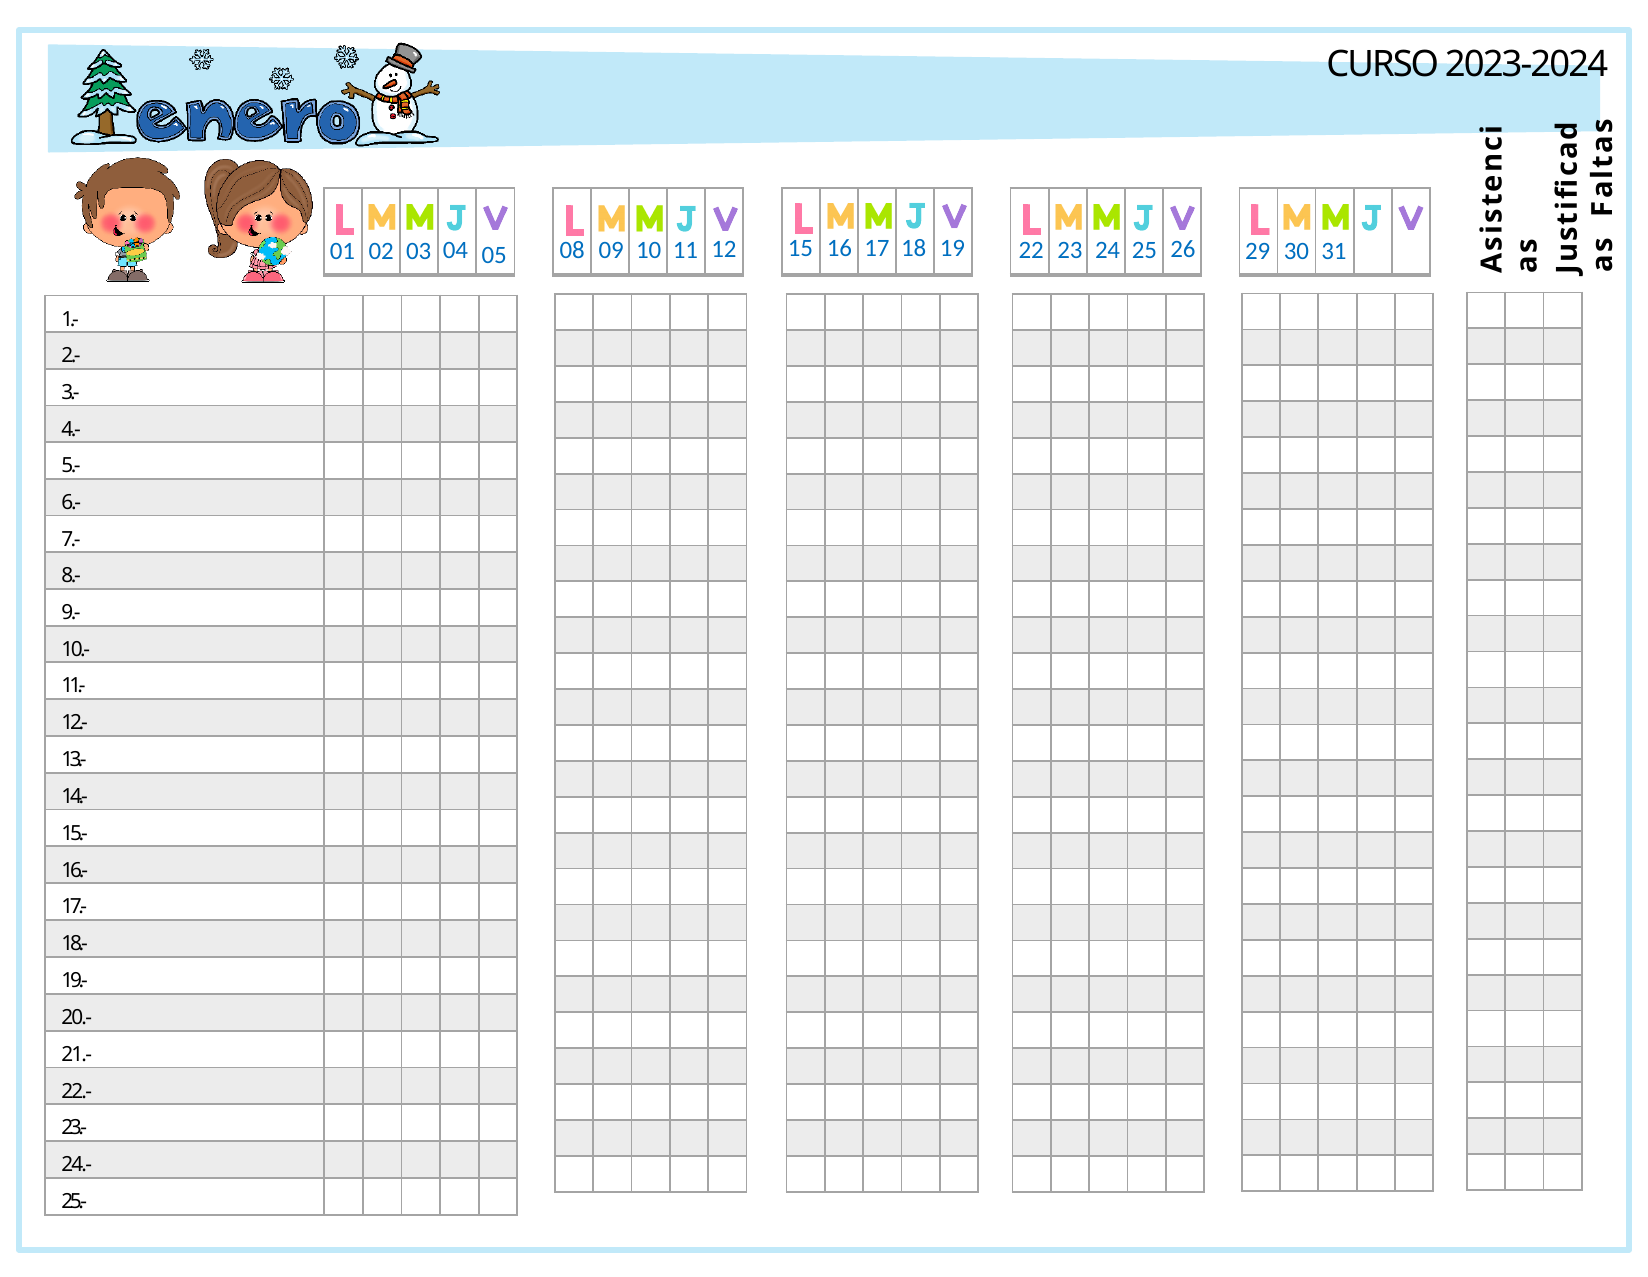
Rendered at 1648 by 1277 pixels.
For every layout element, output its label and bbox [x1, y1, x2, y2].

table_cell [1544, 868, 1581, 902]
table_header [1164, 240, 1200, 273]
table_cell [787, 403, 824, 437]
table_cell [480, 480, 516, 515]
table_cell [46, 663, 323, 698]
table_cell [1396, 833, 1432, 867]
table_cell [1281, 941, 1317, 975]
table_cell [556, 654, 592, 688]
table_cell [441, 370, 478, 405]
table_cell [709, 618, 746, 652]
table_cell [1243, 510, 1279, 544]
table_cell [556, 1013, 592, 1047]
table_cell [1052, 1157, 1088, 1191]
table_cell [364, 774, 401, 809]
table_cell [441, 810, 478, 845]
table_cell [1013, 1121, 1050, 1155]
table_cell [1128, 582, 1165, 616]
table_cell [325, 1142, 362, 1177]
table_cell [1167, 1157, 1203, 1191]
table_cell [1506, 329, 1543, 363]
table_header [1050, 248, 1086, 273]
table_cell [46, 627, 323, 661]
table_cell [1319, 1048, 1356, 1083]
table_cell [402, 700, 439, 735]
table_cell [1167, 798, 1203, 832]
table_cell [787, 977, 824, 1011]
table_cell [709, 331, 746, 365]
table_cell [902, 618, 939, 652]
table_cell [787, 331, 824, 365]
table_cell [1281, 510, 1317, 544]
table_cell [709, 546, 746, 580]
table_cell [826, 726, 862, 760]
table_cell [1544, 904, 1581, 938]
table_cell [364, 1032, 401, 1067]
table_cell [902, 331, 939, 365]
table_cell [1319, 330, 1356, 364]
table_cell [1506, 365, 1543, 399]
table_cell [1167, 834, 1203, 868]
table_cell [1243, 366, 1279, 400]
table_cell [1319, 689, 1356, 724]
table_cell [671, 1121, 707, 1155]
table_cell [1544, 724, 1581, 758]
table_cell [902, 977, 939, 1011]
table_cell [1506, 401, 1543, 435]
table_cell [1243, 797, 1279, 831]
table_cell [632, 546, 669, 580]
table_cell [1243, 761, 1279, 795]
table_cell [902, 690, 939, 724]
table_cell [325, 995, 362, 1030]
table_cell [402, 737, 439, 772]
table_cell [402, 333, 439, 368]
table_cell [556, 618, 592, 652]
table_cell [1167, 977, 1203, 1011]
table_cell [787, 834, 824, 868]
table_cell [1052, 762, 1088, 796]
table_cell [325, 1032, 362, 1067]
table_cell [941, 367, 977, 401]
table_cell [941, 726, 977, 760]
table_cell [1243, 582, 1279, 616]
table_cell [594, 941, 631, 975]
table_cell [364, 1142, 401, 1177]
table_cell [826, 1049, 862, 1083]
table_cell [441, 958, 478, 993]
table_cell [1319, 1013, 1356, 1047]
table_cell [1243, 725, 1279, 759]
table_cell [1128, 403, 1165, 437]
table_cell [1052, 834, 1088, 868]
table_cell [1281, 1084, 1317, 1119]
table_cell [364, 590, 401, 625]
table_cell [1013, 582, 1050, 616]
table_cell [787, 1013, 824, 1047]
table_cell [902, 941, 939, 975]
table_cell [941, 510, 977, 545]
table_cell [787, 690, 824, 724]
table_cell [1013, 510, 1050, 545]
table_cell [826, 654, 862, 688]
table_cell [480, 370, 516, 405]
table_cell [941, 762, 977, 796]
table_cell [480, 1105, 516, 1140]
table_cell [1319, 977, 1356, 1011]
table_cell [1167, 546, 1203, 580]
table_cell [1052, 690, 1088, 724]
table_cell [1396, 689, 1432, 724]
table_cell [1544, 832, 1581, 866]
table_cell [1506, 688, 1543, 722]
table_cell [1281, 582, 1317, 616]
table_cell [787, 546, 824, 580]
table_cell [1468, 545, 1504, 579]
table_cell [1358, 546, 1394, 580]
table_cell [709, 1013, 746, 1047]
table_cell [941, 475, 977, 509]
table_cell [671, 834, 707, 868]
table_cell [480, 627, 516, 661]
table_cell [480, 884, 516, 919]
table_cell [325, 921, 362, 956]
table_header [439, 240, 475, 273]
table_cell [556, 439, 592, 473]
table_cell [441, 333, 478, 368]
table_cell [1090, 618, 1127, 652]
table_cell [364, 995, 401, 1030]
table_header [668, 241, 704, 273]
table_cell [325, 443, 362, 478]
table_cell [325, 480, 362, 515]
table_header [1316, 248, 1353, 273]
table_cell [864, 762, 901, 796]
table_cell [864, 331, 901, 365]
table_cell [632, 475, 669, 509]
table_cell [402, 995, 439, 1030]
table_cell [1396, 510, 1432, 544]
table_cell [671, 905, 707, 940]
table_cell [1167, 1049, 1203, 1083]
table_header [1167, 295, 1203, 329]
table_cell [556, 1121, 592, 1155]
table_cell [1319, 546, 1356, 580]
table_cell [1013, 1085, 1050, 1119]
table_cell [787, 798, 824, 832]
table_header [706, 189, 742, 195]
table_header [671, 295, 707, 329]
table_cell [1544, 581, 1581, 615]
table_cell [556, 762, 592, 796]
table_cell [1052, 941, 1088, 975]
table_cell [1468, 1011, 1504, 1046]
table_cell [864, 582, 901, 616]
table_cell [1128, 690, 1165, 724]
table_cell [864, 439, 901, 473]
table_cell [709, 367, 746, 401]
table_cell [864, 475, 901, 509]
table_cell [1090, 439, 1127, 473]
table_cell [1052, 798, 1088, 832]
table_cell [941, 941, 977, 975]
table_header [1544, 293, 1581, 327]
table_header [1393, 189, 1429, 194]
table_cell [1281, 1048, 1317, 1083]
table_cell [402, 443, 439, 478]
table_cell [325, 370, 362, 405]
table_cell [941, 869, 977, 904]
table_cell [1167, 1121, 1203, 1155]
table_header [1355, 240, 1391, 273]
table_cell [594, 1049, 631, 1083]
table_cell [1052, 331, 1088, 365]
table_cell [671, 977, 707, 1011]
table_cell [1128, 1013, 1165, 1047]
table_cell [1506, 976, 1543, 1010]
table_cell [1167, 762, 1203, 796]
table_cell [1506, 581, 1543, 615]
table_cell [325, 553, 362, 588]
table_cell [1468, 760, 1504, 794]
table_header [1013, 295, 1050, 329]
table_cell [1506, 616, 1543, 651]
table_cell [826, 690, 862, 724]
table_cell [1090, 762, 1127, 796]
table_cell [402, 590, 439, 625]
table_cell [671, 1013, 707, 1047]
table_cell [556, 690, 592, 724]
table_cell [1506, 652, 1543, 687]
table_cell [46, 553, 323, 588]
picture [70, 155, 182, 284]
table_cell [1396, 402, 1432, 436]
table_cell [1281, 546, 1317, 580]
table_cell [1544, 760, 1581, 794]
table_cell [1013, 834, 1050, 868]
table_cell [1128, 798, 1165, 832]
table_cell [1396, 1013, 1432, 1047]
table_cell [864, 1157, 901, 1191]
table_cell [1281, 366, 1317, 400]
table_cell [1396, 366, 1432, 400]
table_cell [480, 810, 516, 845]
table_cell [1468, 976, 1504, 1010]
table_cell [1013, 439, 1050, 473]
table_cell [671, 439, 707, 473]
table_cell [1468, 724, 1504, 758]
table_cell [1544, 616, 1581, 651]
table_header [364, 296, 401, 331]
table_cell [1052, 1121, 1088, 1155]
table_cell [325, 737, 362, 772]
table_cell [941, 618, 977, 652]
table_cell [826, 367, 862, 401]
table_cell [1052, 546, 1088, 580]
table_cell [1090, 510, 1127, 545]
table_cell [1396, 977, 1432, 1011]
table_cell [1281, 1120, 1317, 1154]
table_cell [864, 1013, 901, 1047]
table_cell [1090, 1013, 1127, 1047]
table_cell [864, 654, 901, 688]
table_cell [902, 1121, 939, 1155]
table_cell [1243, 654, 1279, 688]
table_cell [864, 977, 901, 1011]
table_cell [1544, 329, 1581, 363]
table_cell [1281, 654, 1317, 688]
table_cell [1243, 869, 1279, 903]
table_cell [46, 406, 323, 441]
table_header [594, 295, 631, 329]
table_cell [1468, 365, 1504, 399]
table_cell [826, 475, 862, 509]
table_cell [1396, 1048, 1432, 1083]
table_cell [1167, 690, 1203, 724]
table_cell [826, 510, 862, 545]
table_header [1358, 294, 1394, 329]
table_cell [364, 921, 401, 956]
table_cell [1396, 761, 1432, 795]
table_cell [364, 333, 401, 368]
table_cell [902, 439, 939, 473]
table_cell [632, 654, 669, 688]
table_cell [46, 1105, 323, 1140]
table_cell [709, 403, 746, 437]
table_cell [402, 1068, 439, 1103]
table_cell [46, 884, 323, 919]
table_cell [864, 905, 901, 940]
table_cell [941, 403, 977, 437]
table_cell [594, 582, 631, 616]
table_cell [1506, 724, 1543, 758]
table_cell [1052, 1085, 1088, 1119]
table_cell [1052, 367, 1088, 401]
table_cell [1243, 474, 1279, 508]
table_cell [364, 406, 401, 441]
table_cell [1506, 760, 1543, 794]
table_cell [941, 690, 977, 724]
table_cell [1128, 654, 1165, 688]
table_cell [1128, 941, 1165, 975]
table_cell [1358, 654, 1394, 688]
table_cell [826, 618, 862, 652]
table_cell [1544, 1119, 1581, 1153]
table_cell [1396, 654, 1432, 688]
table_cell [1319, 725, 1356, 759]
table_cell [1358, 797, 1394, 831]
table_cell [864, 510, 901, 545]
table_cell [632, 834, 669, 868]
table_cell [325, 663, 362, 698]
table_cell [46, 590, 323, 625]
table_header [864, 295, 901, 329]
table_cell [1090, 905, 1127, 940]
table_cell [364, 847, 401, 882]
table_cell [1243, 1048, 1279, 1083]
table_cell [787, 439, 824, 473]
table_cell [1090, 582, 1127, 616]
table_cell [364, 810, 401, 845]
table_cell [1090, 403, 1127, 437]
table_cell [1468, 1047, 1504, 1081]
table_cell [826, 582, 862, 616]
table_cell [1506, 437, 1543, 471]
table_cell [46, 810, 323, 845]
table_cell [1506, 1011, 1543, 1046]
table_cell [402, 553, 439, 588]
table_cell [826, 331, 862, 365]
table_cell [1358, 582, 1394, 616]
table_cell [402, 480, 439, 515]
table_cell [1396, 618, 1432, 652]
table_cell [1243, 1156, 1279, 1190]
table_cell [709, 439, 746, 473]
table_cell [1358, 1048, 1394, 1083]
table_cell [1358, 761, 1394, 795]
table_cell [480, 1032, 516, 1067]
table_cell [402, 663, 439, 698]
table_cell [671, 546, 707, 580]
table_cell [1090, 546, 1127, 580]
table_cell [632, 618, 669, 652]
table_cell [1544, 976, 1581, 1010]
table_cell [1544, 1083, 1581, 1117]
table_cell [1052, 403, 1088, 437]
table_cell [1052, 654, 1088, 688]
table_cell [1090, 475, 1127, 509]
table_cell [671, 475, 707, 509]
table_cell [480, 663, 516, 698]
table_header [1355, 189, 1391, 194]
table_cell [671, 1085, 707, 1119]
table_cell [902, 654, 939, 688]
table_cell [441, 663, 478, 698]
table_header [1278, 248, 1315, 273]
table_header [325, 296, 362, 331]
table_cell [632, 331, 669, 365]
table_header [897, 239, 933, 273]
table_cell [1396, 1084, 1432, 1119]
table_cell [1090, 367, 1127, 401]
table_cell [709, 1085, 746, 1119]
table_cell [1090, 726, 1127, 760]
table_cell [1506, 904, 1543, 938]
table_cell [787, 905, 824, 940]
table_cell [1396, 1156, 1432, 1190]
table_cell [902, 582, 939, 616]
table_cell [1396, 1120, 1432, 1154]
table_cell [556, 1049, 592, 1083]
table_cell [1281, 869, 1317, 903]
table_cell [1396, 797, 1432, 831]
table_cell [1544, 437, 1581, 471]
table_header [1052, 295, 1088, 329]
table_header [902, 295, 939, 329]
table_cell [1167, 1013, 1203, 1047]
table_cell [594, 331, 631, 365]
table_cell [1544, 940, 1581, 974]
table_header [630, 249, 666, 273]
table_cell [1319, 1156, 1356, 1190]
table_cell [325, 627, 362, 661]
table_cell [556, 331, 592, 365]
table_cell [441, 590, 478, 625]
table_cell [1128, 1085, 1165, 1119]
table_cell [402, 370, 439, 405]
table_cell [1128, 1049, 1165, 1083]
table_cell [402, 516, 439, 551]
table_header [480, 296, 516, 331]
table_cell [1358, 330, 1394, 364]
table_cell [1090, 331, 1127, 365]
table_cell [441, 774, 478, 809]
table_cell [941, 654, 977, 688]
table_cell [671, 798, 707, 832]
text_box [18, 30, 1629, 1250]
table_cell [402, 810, 439, 845]
table_cell [46, 516, 323, 551]
table_cell [556, 977, 592, 1011]
table_cell [1052, 618, 1088, 652]
table_cell [364, 1105, 401, 1140]
table_cell [46, 443, 323, 478]
table_cell [1128, 510, 1165, 545]
table_cell [1128, 905, 1165, 940]
table_cell [556, 726, 592, 760]
table_cell [441, 1179, 478, 1214]
table_cell [787, 367, 824, 401]
table_cell [826, 905, 862, 940]
table_cell [864, 1085, 901, 1119]
table_cell [1013, 1013, 1050, 1047]
table_cell [787, 475, 824, 509]
table_cell [941, 331, 977, 365]
picture [198, 155, 316, 284]
table_cell [671, 654, 707, 688]
table_cell [1468, 509, 1504, 543]
table_cell [1128, 331, 1165, 365]
table_cell [594, 654, 631, 688]
table_cell [364, 700, 401, 735]
table_cell [1052, 510, 1088, 545]
table_header [821, 246, 857, 273]
table_cell [1052, 869, 1088, 904]
table_cell [1358, 402, 1394, 436]
table_header [935, 189, 971, 193]
table_cell [441, 1105, 478, 1140]
table_header [1393, 240, 1429, 273]
table_cell [787, 654, 824, 688]
table_header [46, 296, 323, 331]
table_cell [402, 627, 439, 661]
table_cell [826, 439, 862, 473]
table_cell [46, 737, 323, 772]
table_cell [1396, 941, 1432, 975]
table_cell [480, 921, 516, 956]
table_cell [1167, 1085, 1203, 1119]
table_cell [1468, 473, 1504, 507]
table_cell [1506, 1155, 1543, 1189]
table_cell [1506, 473, 1543, 507]
table_cell [46, 774, 323, 809]
table_cell [1468, 652, 1504, 687]
picture [1132, 194, 1222, 240]
table_cell [632, 762, 669, 796]
table_cell [864, 941, 901, 975]
table_cell [556, 798, 592, 832]
table_cell [441, 480, 478, 515]
table_cell [1319, 510, 1356, 544]
table_cell [1396, 330, 1432, 364]
table_cell [787, 726, 824, 760]
table_cell [594, 726, 631, 760]
table_cell [402, 847, 439, 882]
table_cell [1052, 439, 1088, 473]
table_cell [787, 1085, 824, 1119]
table_cell [1468, 401, 1504, 435]
table_cell [1468, 616, 1504, 651]
table_cell [1090, 977, 1127, 1011]
table_cell [46, 1142, 323, 1177]
table_cell [480, 737, 516, 772]
table_header [1281, 294, 1317, 329]
table_cell [1358, 1156, 1394, 1190]
table_header [632, 295, 669, 329]
table_cell [1128, 869, 1165, 904]
table_cell [1243, 546, 1279, 580]
table_cell [364, 1179, 401, 1214]
table_cell [632, 690, 669, 724]
table_cell [902, 834, 939, 868]
table_cell [441, 627, 478, 661]
table_cell [1128, 546, 1165, 580]
table_cell [902, 905, 939, 940]
table_cell [402, 921, 439, 956]
table_cell [1167, 510, 1203, 545]
table_cell [1506, 868, 1543, 902]
table_cell [364, 663, 401, 698]
table_header [1126, 189, 1162, 194]
table_cell [1319, 618, 1356, 652]
table_cell [1468, 581, 1504, 615]
table_cell [480, 333, 516, 368]
table_cell [709, 798, 746, 832]
table_cell [1167, 439, 1203, 473]
table_cell [671, 510, 707, 545]
table_cell [402, 1032, 439, 1067]
table_cell [1319, 761, 1356, 795]
table_cell [480, 553, 516, 588]
table_cell [1396, 546, 1432, 580]
table_cell [480, 774, 516, 809]
table_cell [902, 367, 939, 401]
table_header [1011, 189, 1048, 273]
table_cell [1468, 868, 1504, 902]
table_cell [594, 1157, 631, 1191]
table_cell [1243, 905, 1279, 939]
table_cell [826, 762, 862, 796]
table_cell [787, 510, 824, 545]
table_cell [1052, 977, 1088, 1011]
table_cell [325, 333, 362, 368]
table_cell [1090, 690, 1127, 724]
table_cell [1013, 654, 1050, 688]
table_cell [46, 847, 323, 882]
table_cell [1052, 726, 1088, 760]
table_cell [902, 798, 939, 832]
table_cell [594, 510, 631, 545]
table_cell [1506, 545, 1543, 579]
table_cell [556, 941, 592, 975]
table_cell [480, 958, 516, 993]
table_header [826, 295, 862, 329]
table_cell [441, 700, 478, 735]
table_header [935, 239, 971, 273]
table_header [477, 189, 514, 194]
table_cell [1544, 365, 1581, 399]
table_cell [594, 1013, 631, 1047]
table_header [668, 189, 704, 195]
table_cell [1544, 1011, 1581, 1046]
table_cell [402, 958, 439, 993]
table_cell [594, 905, 631, 940]
table_header [1164, 189, 1200, 194]
table_cell [709, 690, 746, 724]
table_cell [709, 475, 746, 509]
table_cell [826, 798, 862, 832]
table_cell [1243, 330, 1279, 364]
table_cell [1090, 1049, 1127, 1083]
table_cell [902, 762, 939, 796]
table_cell [902, 510, 939, 545]
table_cell [826, 1013, 862, 1047]
table_cell [671, 726, 707, 760]
table_cell [1468, 940, 1504, 974]
table_cell [632, 439, 669, 473]
table_cell [402, 406, 439, 441]
table_header [941, 295, 977, 329]
table_cell [1013, 367, 1050, 401]
table_cell [1013, 475, 1050, 509]
table_cell [46, 1068, 323, 1103]
table_cell [594, 690, 631, 724]
table_cell [1468, 688, 1504, 722]
table_cell [1013, 798, 1050, 832]
table_cell [1358, 833, 1394, 867]
table_cell [1358, 474, 1394, 508]
table_cell [941, 1121, 977, 1155]
table_cell [556, 546, 592, 580]
table_cell [325, 958, 362, 993]
table_cell [1506, 832, 1543, 866]
table_cell [1358, 510, 1394, 544]
table_cell [594, 834, 631, 868]
table_header [401, 248, 437, 273]
table_cell [1013, 618, 1050, 652]
table_cell [1128, 762, 1165, 796]
table_header [1506, 293, 1543, 327]
table_cell [709, 834, 746, 868]
table_cell [1128, 726, 1165, 760]
table_cell [1167, 905, 1203, 940]
table_cell [632, 977, 669, 1011]
table_cell [1281, 330, 1317, 364]
table_cell [826, 941, 862, 975]
table_cell [480, 1142, 516, 1177]
table_cell [441, 995, 478, 1030]
table_cell [1544, 652, 1581, 687]
table_cell [556, 1085, 592, 1119]
table_cell [1090, 1157, 1127, 1191]
table_cell [826, 977, 862, 1011]
table_cell [1243, 977, 1279, 1011]
table_cell [709, 869, 746, 904]
table_cell [1319, 905, 1356, 939]
table_header [1243, 294, 1279, 329]
table_cell [325, 847, 362, 882]
table_cell [46, 370, 323, 405]
table_cell [556, 510, 592, 545]
table_cell [1506, 940, 1543, 974]
table_cell [1281, 402, 1317, 436]
table_cell [325, 884, 362, 919]
table_cell [364, 627, 401, 661]
table_cell [902, 475, 939, 509]
table_cell [364, 884, 401, 919]
table_cell [594, 977, 631, 1011]
picture [676, 195, 765, 241]
table_cell [1396, 582, 1432, 616]
table_cell [556, 403, 592, 437]
table_cell [325, 1105, 362, 1140]
table_cell [325, 810, 362, 845]
table_cell [632, 1157, 669, 1191]
table_cell [1090, 941, 1127, 975]
table_cell [1167, 331, 1203, 365]
table_cell [1052, 1013, 1088, 1047]
table_cell [1013, 403, 1050, 437]
table_cell [1319, 474, 1356, 508]
table_cell [325, 406, 362, 441]
table_cell [1281, 905, 1317, 939]
table_cell [46, 333, 323, 368]
table_cell [941, 546, 977, 580]
table_cell [709, 654, 746, 688]
table_cell [709, 1121, 746, 1155]
table_cell [594, 367, 631, 401]
table_cell [1128, 834, 1165, 868]
table_cell [864, 403, 901, 437]
table_header [477, 240, 514, 273]
table_cell [1167, 403, 1203, 437]
table_header [441, 296, 478, 331]
table_cell [402, 1142, 439, 1177]
table_header [439, 189, 475, 194]
table_cell [709, 726, 746, 760]
table_cell [709, 1049, 746, 1083]
table_cell [902, 869, 939, 904]
table_cell [480, 1068, 516, 1103]
table_cell [902, 403, 939, 437]
table_cell [632, 1049, 669, 1083]
picture [1361, 194, 1451, 240]
table_cell [1281, 1013, 1317, 1047]
table_cell [441, 1032, 478, 1067]
table_cell [402, 884, 439, 919]
table_cell [1013, 690, 1050, 724]
table_cell [46, 958, 323, 993]
table_cell [594, 618, 631, 652]
table_cell [941, 1157, 977, 1191]
table_cell [1281, 474, 1317, 508]
table_cell [325, 590, 362, 625]
table_cell [941, 798, 977, 832]
table_cell [1358, 1013, 1394, 1047]
table_cell [787, 1157, 824, 1191]
table_header [363, 248, 399, 273]
table_cell [364, 516, 401, 551]
table_cell [46, 995, 323, 1030]
table_cell [941, 1013, 977, 1047]
table_cell [594, 1121, 631, 1155]
table_cell [594, 475, 631, 509]
table_cell [1167, 654, 1203, 688]
table_cell [46, 921, 323, 956]
table_cell [632, 726, 669, 760]
table_cell [441, 406, 478, 441]
table_cell [1544, 1047, 1581, 1081]
table_cell [1468, 1083, 1504, 1117]
table_cell [1396, 438, 1432, 472]
table_cell [1167, 726, 1203, 760]
table_cell [1396, 725, 1432, 759]
table_header [787, 295, 824, 329]
table_cell [1281, 761, 1317, 795]
table_cell [1544, 401, 1581, 435]
table_cell [1013, 331, 1050, 365]
table_cell [864, 869, 901, 904]
table_cell [671, 869, 707, 904]
table_cell [671, 941, 707, 975]
table_cell [902, 1085, 939, 1119]
table_cell [480, 847, 516, 882]
table_header [897, 189, 933, 193]
table_cell [1128, 1157, 1165, 1191]
table_cell [826, 834, 862, 868]
table_cell [480, 995, 516, 1030]
table_cell [1052, 905, 1088, 940]
table_cell [1013, 977, 1050, 1011]
table_cell [864, 834, 901, 868]
table_cell [632, 1121, 669, 1155]
table_cell [46, 1179, 323, 1214]
table_cell [1243, 689, 1279, 724]
picture [64, 34, 449, 153]
table_cell [1358, 438, 1394, 472]
table_cell [364, 480, 401, 515]
table_cell [480, 443, 516, 478]
table_cell [1128, 618, 1165, 652]
table_cell [1013, 905, 1050, 940]
table_cell [1167, 367, 1203, 401]
table_cell [671, 690, 707, 724]
table_cell [556, 905, 592, 940]
table_header [592, 249, 628, 273]
table_cell [826, 869, 862, 904]
table_cell [1506, 796, 1543, 830]
table_cell [709, 762, 746, 796]
table_cell [1319, 797, 1356, 831]
table_cell [594, 403, 631, 437]
table_cell [632, 367, 669, 401]
table_cell [364, 1068, 401, 1103]
table_cell [941, 582, 977, 616]
table_cell [325, 700, 362, 735]
table_cell [1013, 546, 1050, 580]
table_cell [1128, 1121, 1165, 1155]
table_cell [441, 737, 478, 772]
table_cell [364, 553, 401, 588]
table_cell [1544, 1155, 1581, 1189]
table_cell [441, 516, 478, 551]
table_cell [1358, 725, 1394, 759]
table_cell [441, 553, 478, 588]
table_cell [441, 443, 478, 478]
table_cell [1506, 1047, 1543, 1081]
table_cell [941, 834, 977, 868]
table_cell [1243, 1013, 1279, 1047]
table_cell [1013, 762, 1050, 796]
table_cell [1281, 833, 1317, 867]
table_cell [556, 1157, 592, 1191]
table_cell [1090, 869, 1127, 904]
table_cell [1468, 1155, 1504, 1189]
table_cell [632, 1085, 669, 1119]
table_cell [671, 331, 707, 365]
table_cell [671, 762, 707, 796]
table_cell [364, 737, 401, 772]
table_cell [1319, 833, 1356, 867]
table_cell [441, 884, 478, 919]
table_cell [787, 1121, 824, 1155]
table_cell [787, 941, 824, 975]
table_cell [1090, 798, 1127, 832]
table_cell [1281, 1156, 1317, 1190]
table_cell [864, 546, 901, 580]
table_cell [671, 1157, 707, 1191]
table_cell [1243, 438, 1279, 472]
table_cell [671, 1049, 707, 1083]
table_cell [480, 700, 516, 735]
table_cell [1013, 1157, 1050, 1191]
table_cell [1013, 941, 1050, 975]
table_cell [1243, 941, 1279, 975]
table_cell [1544, 545, 1581, 579]
table_cell [1396, 474, 1432, 508]
table_cell [594, 546, 631, 580]
table_cell [902, 1013, 939, 1047]
table_cell [1167, 618, 1203, 652]
table_header [556, 295, 592, 329]
table_cell [671, 618, 707, 652]
table_cell [1128, 439, 1165, 473]
table_cell [671, 367, 707, 401]
table_cell [902, 1049, 939, 1083]
table_cell [1319, 582, 1356, 616]
table_cell [556, 869, 592, 904]
table_cell [1013, 869, 1050, 904]
table_cell [1468, 904, 1504, 938]
table_cell [864, 367, 901, 401]
table_cell [1128, 977, 1165, 1011]
table_cell [1468, 832, 1504, 866]
table_cell [709, 941, 746, 975]
table_header [1088, 248, 1124, 273]
table_cell [632, 403, 669, 437]
table_cell [671, 582, 707, 616]
table_cell [325, 516, 362, 551]
table_cell [1167, 869, 1203, 904]
table_cell [671, 403, 707, 437]
table_cell [1281, 438, 1317, 472]
table_cell [864, 1049, 901, 1083]
table_cell [556, 582, 592, 616]
table_header [1396, 294, 1432, 329]
table_cell [402, 1105, 439, 1140]
table_cell [826, 1121, 862, 1155]
table_cell [594, 1085, 631, 1119]
table_cell [709, 977, 746, 1011]
table_cell [1243, 402, 1279, 436]
table_cell [1506, 509, 1543, 543]
table_cell [46, 700, 323, 735]
table_cell [902, 546, 939, 580]
table_cell [1319, 366, 1356, 400]
table_cell [441, 1142, 478, 1177]
table_cell [1281, 797, 1317, 831]
table_cell [1013, 1049, 1050, 1083]
table_cell [826, 1085, 862, 1119]
table_header [1090, 295, 1127, 329]
table_cell [864, 618, 901, 652]
table_cell [632, 798, 669, 832]
table_cell [1281, 977, 1317, 1011]
table_cell [364, 370, 401, 405]
table_cell [826, 1157, 862, 1191]
table_header [402, 296, 439, 331]
table_cell [1243, 618, 1279, 652]
table_cell [1506, 1083, 1543, 1117]
table_cell [1319, 438, 1356, 472]
table_cell [1396, 869, 1432, 903]
table_cell [1358, 869, 1394, 903]
table_header [859, 246, 895, 273]
table_cell [1167, 475, 1203, 509]
table_cell [1167, 582, 1203, 616]
table_cell [1090, 1121, 1127, 1155]
table_cell [1319, 654, 1356, 688]
table_cell [1319, 869, 1356, 903]
table_cell [1358, 618, 1394, 652]
table_cell [1052, 475, 1088, 509]
table_cell [941, 1049, 977, 1083]
table_cell [1243, 1084, 1279, 1119]
table_cell [594, 798, 631, 832]
table_cell [709, 905, 746, 940]
table_cell [1506, 1119, 1543, 1153]
table_cell [864, 1121, 901, 1155]
table_cell [556, 475, 592, 509]
table_cell [480, 516, 516, 551]
table_cell [632, 510, 669, 545]
table_cell [1319, 402, 1356, 436]
table_cell [1358, 1084, 1394, 1119]
table_cell [1319, 941, 1356, 975]
table_header [783, 189, 819, 273]
table_cell [632, 1013, 669, 1047]
picture [446, 194, 536, 240]
table_cell [1468, 1119, 1504, 1153]
table_cell [364, 443, 401, 478]
table_cell [1281, 725, 1317, 759]
table_cell [632, 869, 669, 904]
table_header [706, 241, 742, 273]
table_cell [556, 367, 592, 401]
table_cell [364, 958, 401, 993]
table_cell [1128, 367, 1165, 401]
table_cell [632, 905, 669, 940]
picture [904, 193, 994, 239]
table_cell [480, 406, 516, 441]
table_cell [441, 1068, 478, 1103]
table_header [1319, 294, 1356, 329]
table_cell [1090, 654, 1127, 688]
table_cell [709, 582, 746, 616]
table_cell [632, 941, 669, 975]
table_cell [325, 1179, 362, 1214]
table_header [1126, 240, 1162, 273]
table_cell [480, 590, 516, 625]
table_header [1240, 189, 1277, 273]
table_cell [441, 921, 478, 956]
table_cell [46, 1032, 323, 1067]
table_header [554, 189, 590, 273]
table_cell [1544, 688, 1581, 722]
table_cell [1319, 1084, 1356, 1119]
table_cell [480, 1179, 516, 1214]
table_cell [325, 774, 362, 809]
table_cell [709, 510, 746, 545]
table_cell [325, 1068, 362, 1103]
table_cell [941, 977, 977, 1011]
table_cell [1090, 1085, 1127, 1119]
table_cell [902, 1157, 939, 1191]
table_header [1468, 293, 1504, 327]
table_cell [1281, 689, 1317, 724]
table_cell [594, 869, 631, 904]
table_cell [787, 582, 824, 616]
table_cell [1013, 726, 1050, 760]
table_header [325, 189, 361, 273]
table_header [709, 295, 746, 329]
table_cell [1468, 329, 1504, 363]
table_cell [556, 834, 592, 868]
table_cell [826, 546, 862, 580]
table_cell [864, 690, 901, 724]
table_cell [1243, 833, 1279, 867]
table_cell [941, 1085, 977, 1119]
table_cell [787, 618, 824, 652]
table_cell [1358, 941, 1394, 975]
table_cell [864, 798, 901, 832]
table_cell [941, 905, 977, 940]
table_cell [1544, 473, 1581, 507]
table_cell [1358, 977, 1394, 1011]
table_header [1128, 295, 1165, 329]
table_cell [1358, 689, 1394, 724]
table_cell [902, 726, 939, 760]
table_cell [46, 480, 323, 515]
table_cell [1358, 1120, 1394, 1154]
table_cell [441, 847, 478, 882]
table_cell [1468, 437, 1504, 471]
table_cell [1052, 582, 1088, 616]
table_cell [1396, 905, 1432, 939]
table_cell [941, 439, 977, 473]
table_cell [1468, 796, 1504, 830]
table_cell [1358, 905, 1394, 939]
table_cell [1319, 1120, 1356, 1154]
table_cell [402, 1179, 439, 1214]
table_cell [864, 726, 901, 760]
table_cell [632, 582, 669, 616]
table_cell [787, 762, 824, 796]
table_cell [709, 1157, 746, 1191]
table_cell [787, 1049, 824, 1083]
table_cell [1167, 941, 1203, 975]
table_cell [1052, 1049, 1088, 1083]
table_cell [826, 403, 862, 437]
table_cell [1243, 1120, 1279, 1154]
table_cell [594, 762, 631, 796]
table_cell [402, 774, 439, 809]
table_cell [1544, 509, 1581, 543]
table_cell [1128, 475, 1165, 509]
table_cell [594, 439, 631, 473]
table_cell [1358, 366, 1394, 400]
table_cell [787, 869, 824, 904]
table_cell [1544, 796, 1581, 830]
table_cell [1090, 834, 1127, 868]
table_cell [1281, 618, 1317, 652]
